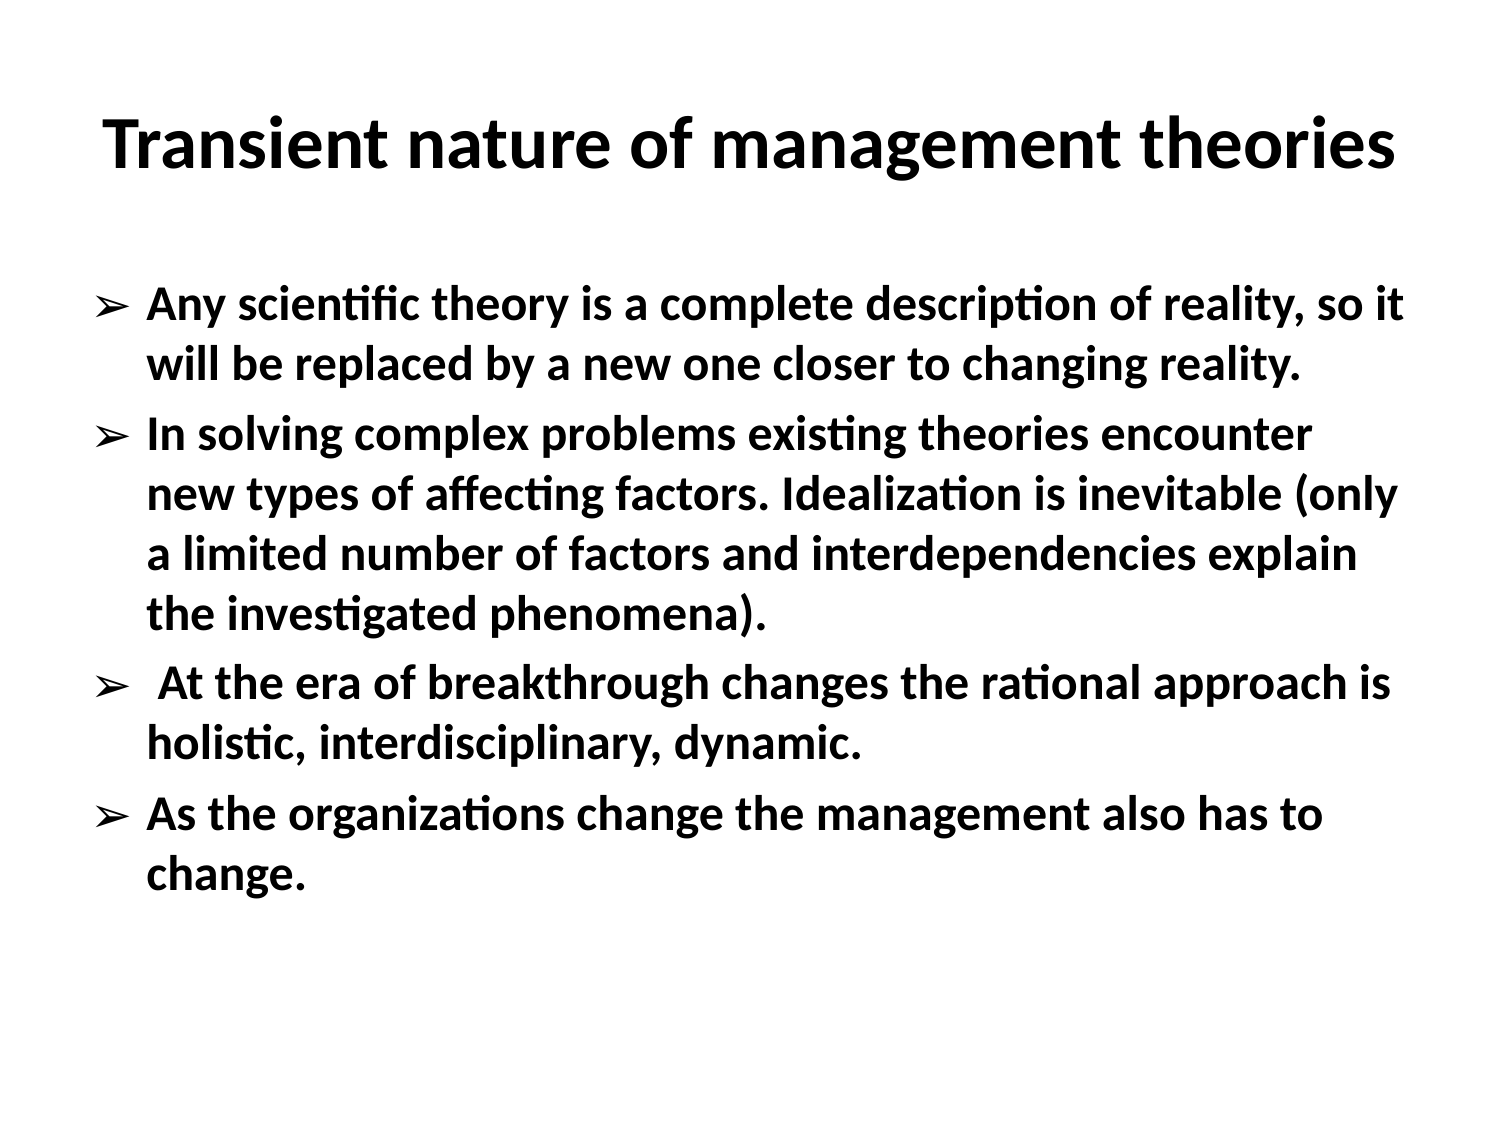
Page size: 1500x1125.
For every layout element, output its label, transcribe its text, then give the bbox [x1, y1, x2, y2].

title Transient nature of management theories [75, 45, 1425, 233]
list Any scientific theory is a complete description of reality, so it will be replaced by a new one closer to changing reality. In solving complex problems existing theories encounter new types of affecting factors. Idealization is inevitable (only a limited number of factors and interdependencies explain the investigated phenomena). At the era of breakthrough changes the rational approach is holistic, interdisciplinary, dynamic. As the organizations change the management also has to change. [75, 262, 1425, 1005]
